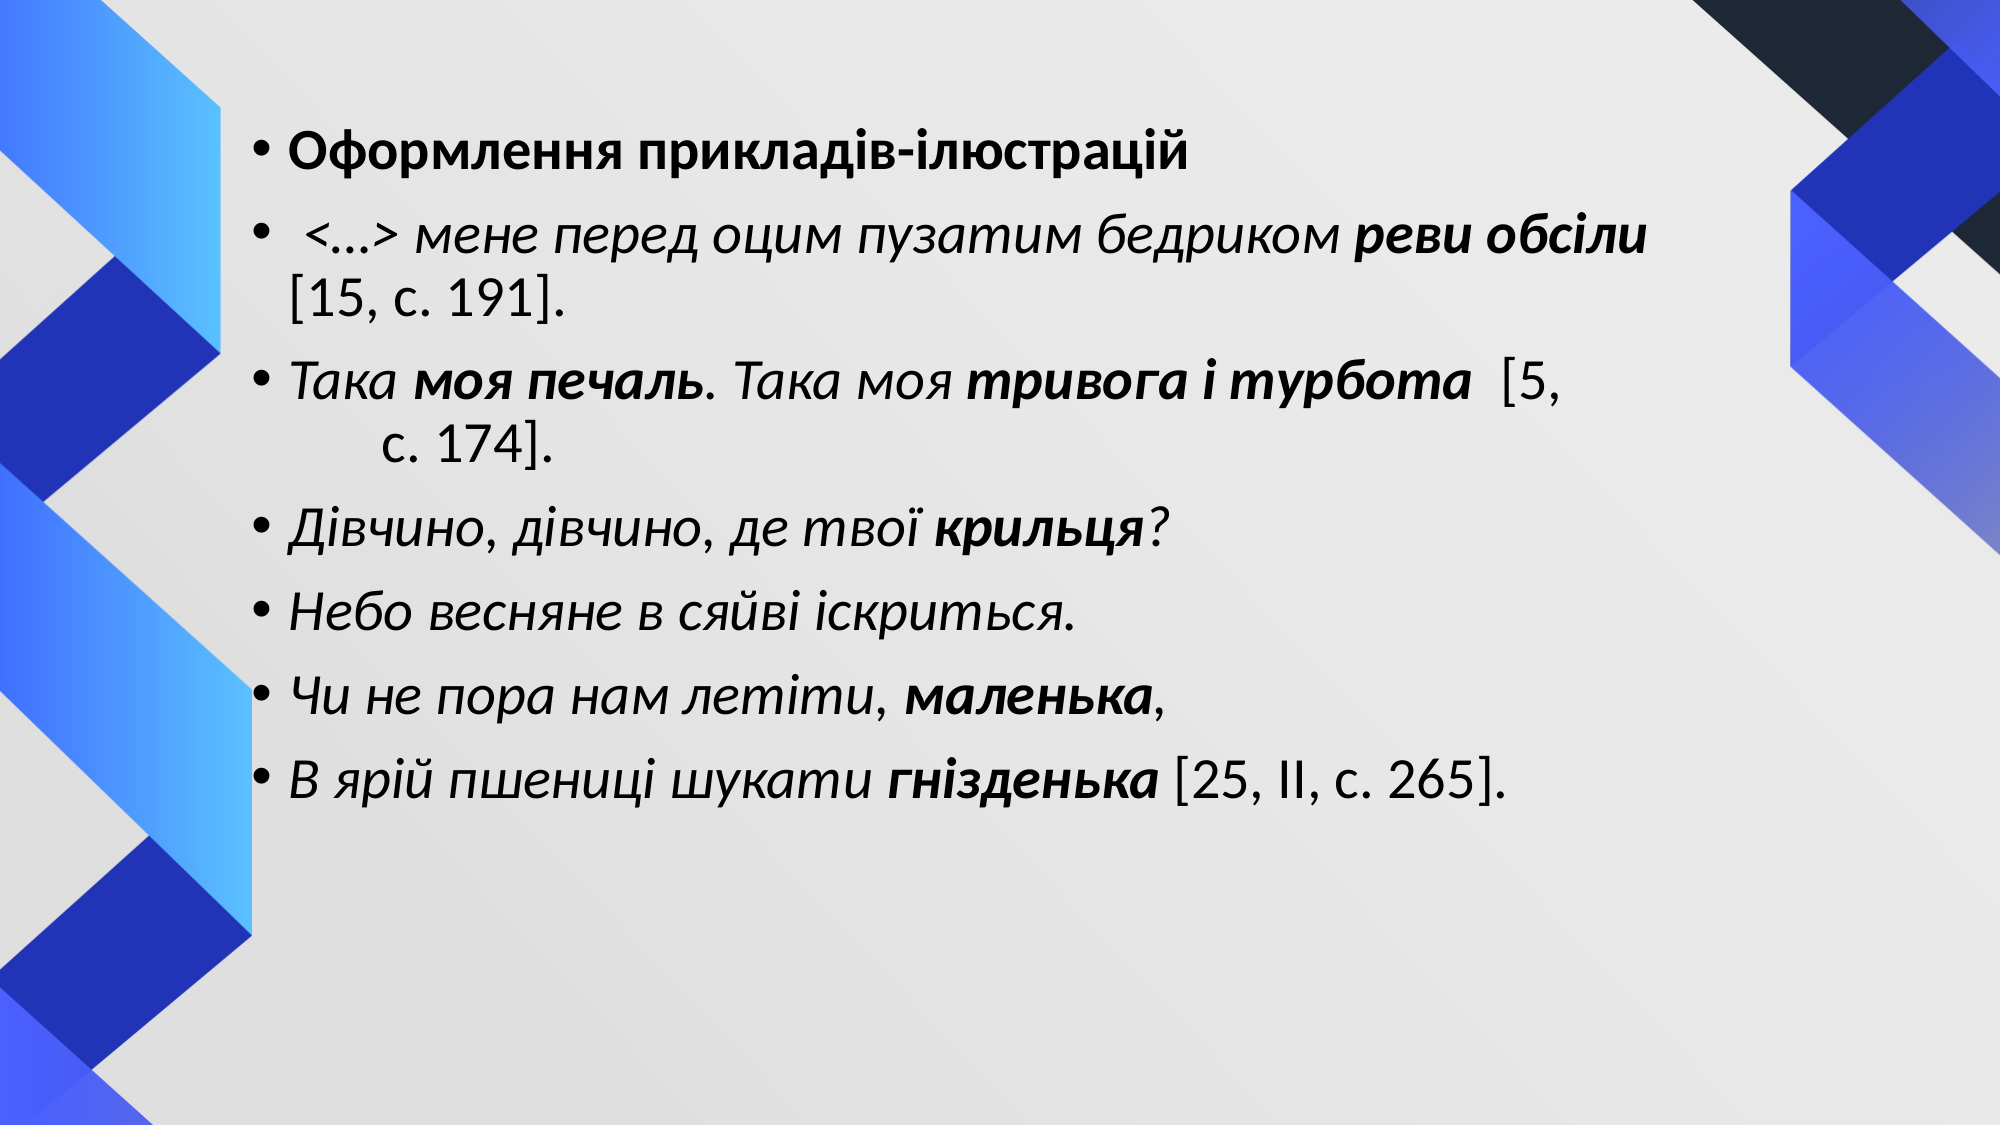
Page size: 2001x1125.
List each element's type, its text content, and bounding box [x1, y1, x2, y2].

list Оформлення прикладів-ілюстрацій <…> мене перед оцим пузатим бедриком реви обсіли [15, с. 191]. Така моя печаль. Така моя тривога і турбота [5, с. 174]. Дівчино, дівчино, де твої крильця? Небо весняне в сяйві іскриться. Чи не пора нам летіти, маленька, В ярій пшениці шукати гнізденька [25, ІІ, с. 265]. [236, 111, 1737, 1093]
picture [0, 0, 2000, 1125]
